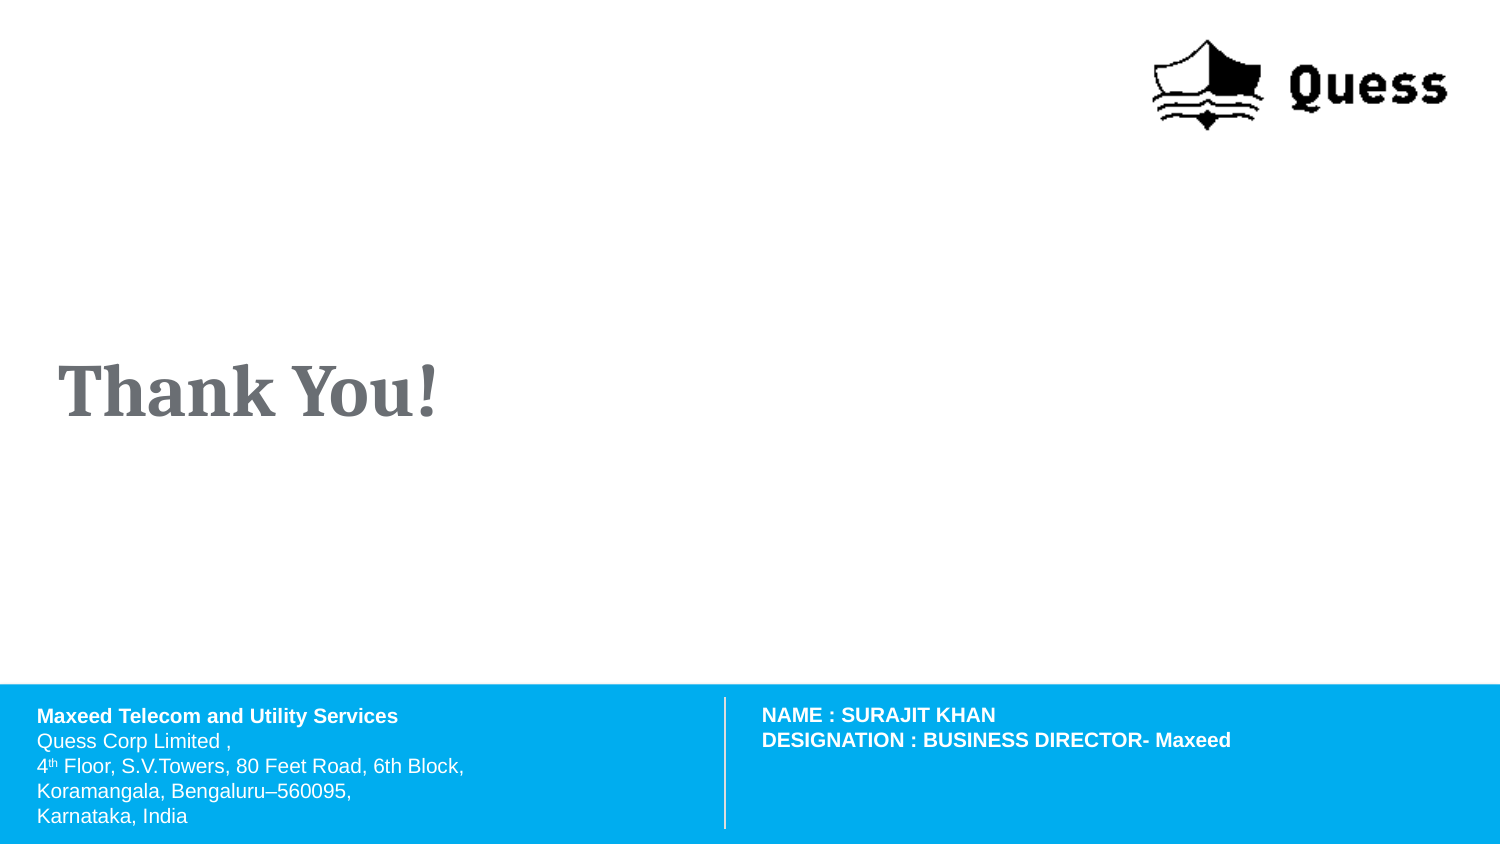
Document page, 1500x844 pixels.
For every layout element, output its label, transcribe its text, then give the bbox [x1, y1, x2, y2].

list Maxeed Telecom and Utility Services Quess Corp Limited , 4th Floor, S.V.Towers, 80 Feet Road, 6th Block, Koramangala, Bengaluru–560095, Karnataka, India [24, 696, 701, 844]
list NAME : SURAJIT KHAN DESIGNATION : BUSINESS DIRECTOR- Maxeed [749, 695, 1338, 759]
